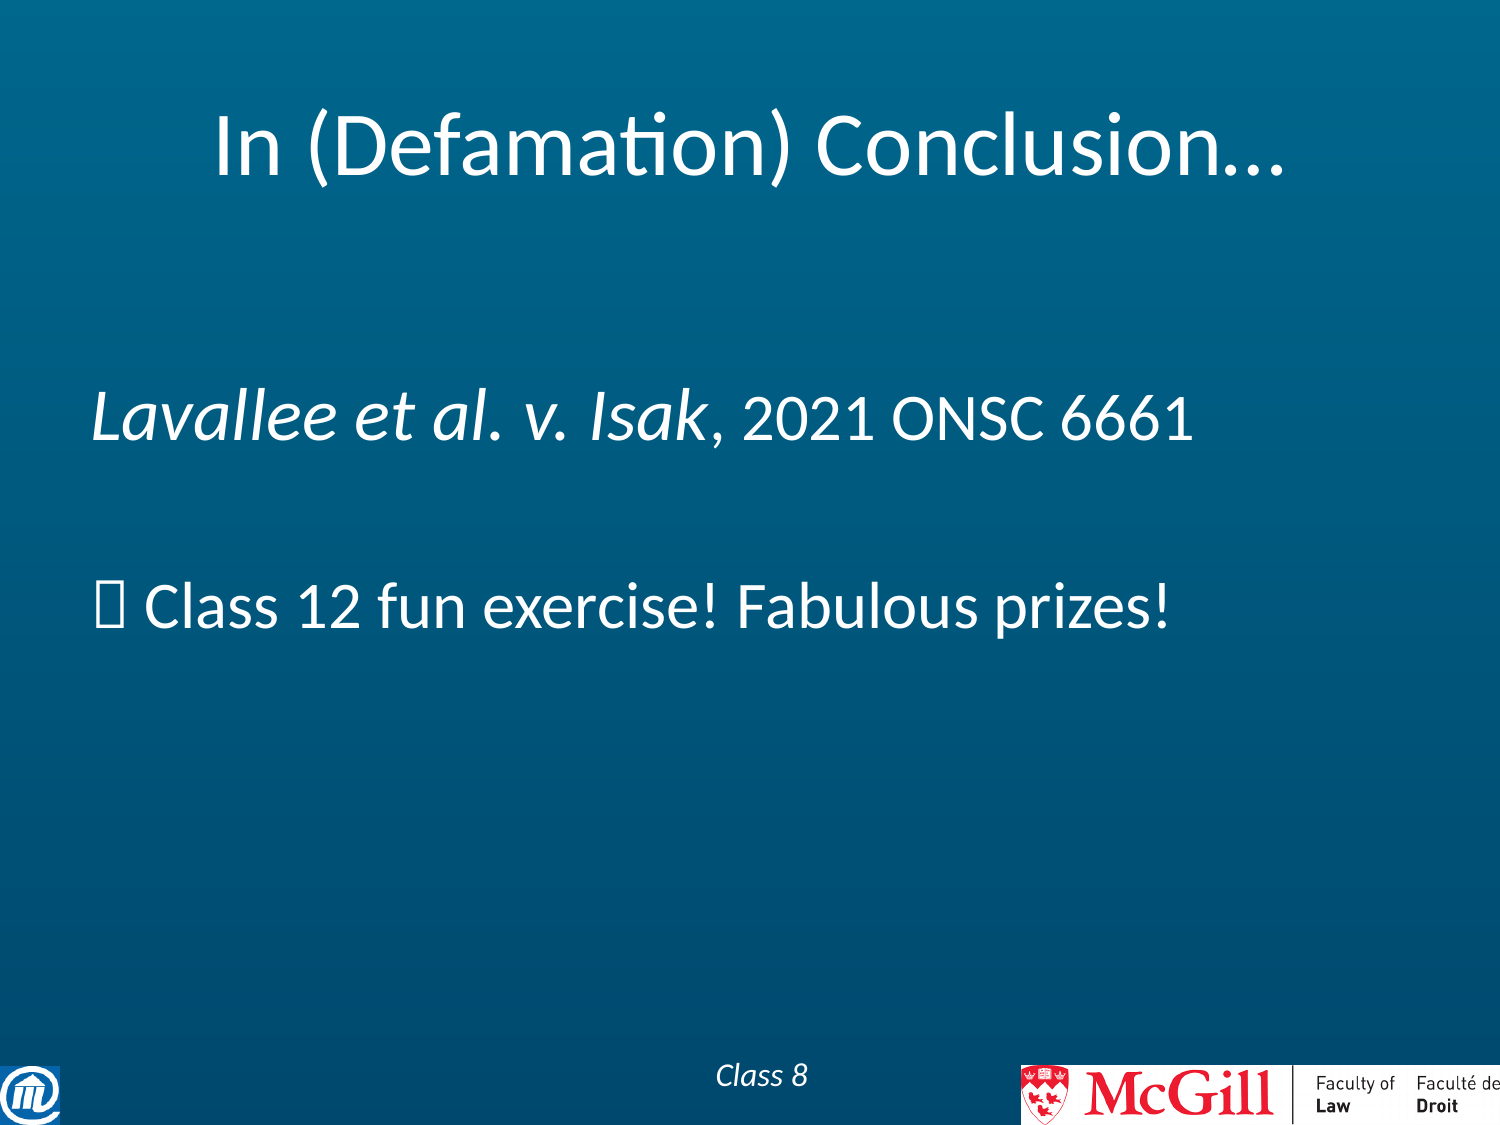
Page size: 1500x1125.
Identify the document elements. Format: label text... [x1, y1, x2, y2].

footer Class 8 [490, 1042, 1034, 1103]
title In (Defamation) Conclusion… [75, 45, 1425, 233]
list Lavallee et al. v. Isak, 2021 ONSC 6661  Class 12 fun exercise! Fabulous prizes! [75, 262, 1425, 1005]
picture [1022, 1066, 1500, 1125]
picture [0, 1067, 59, 1125]
